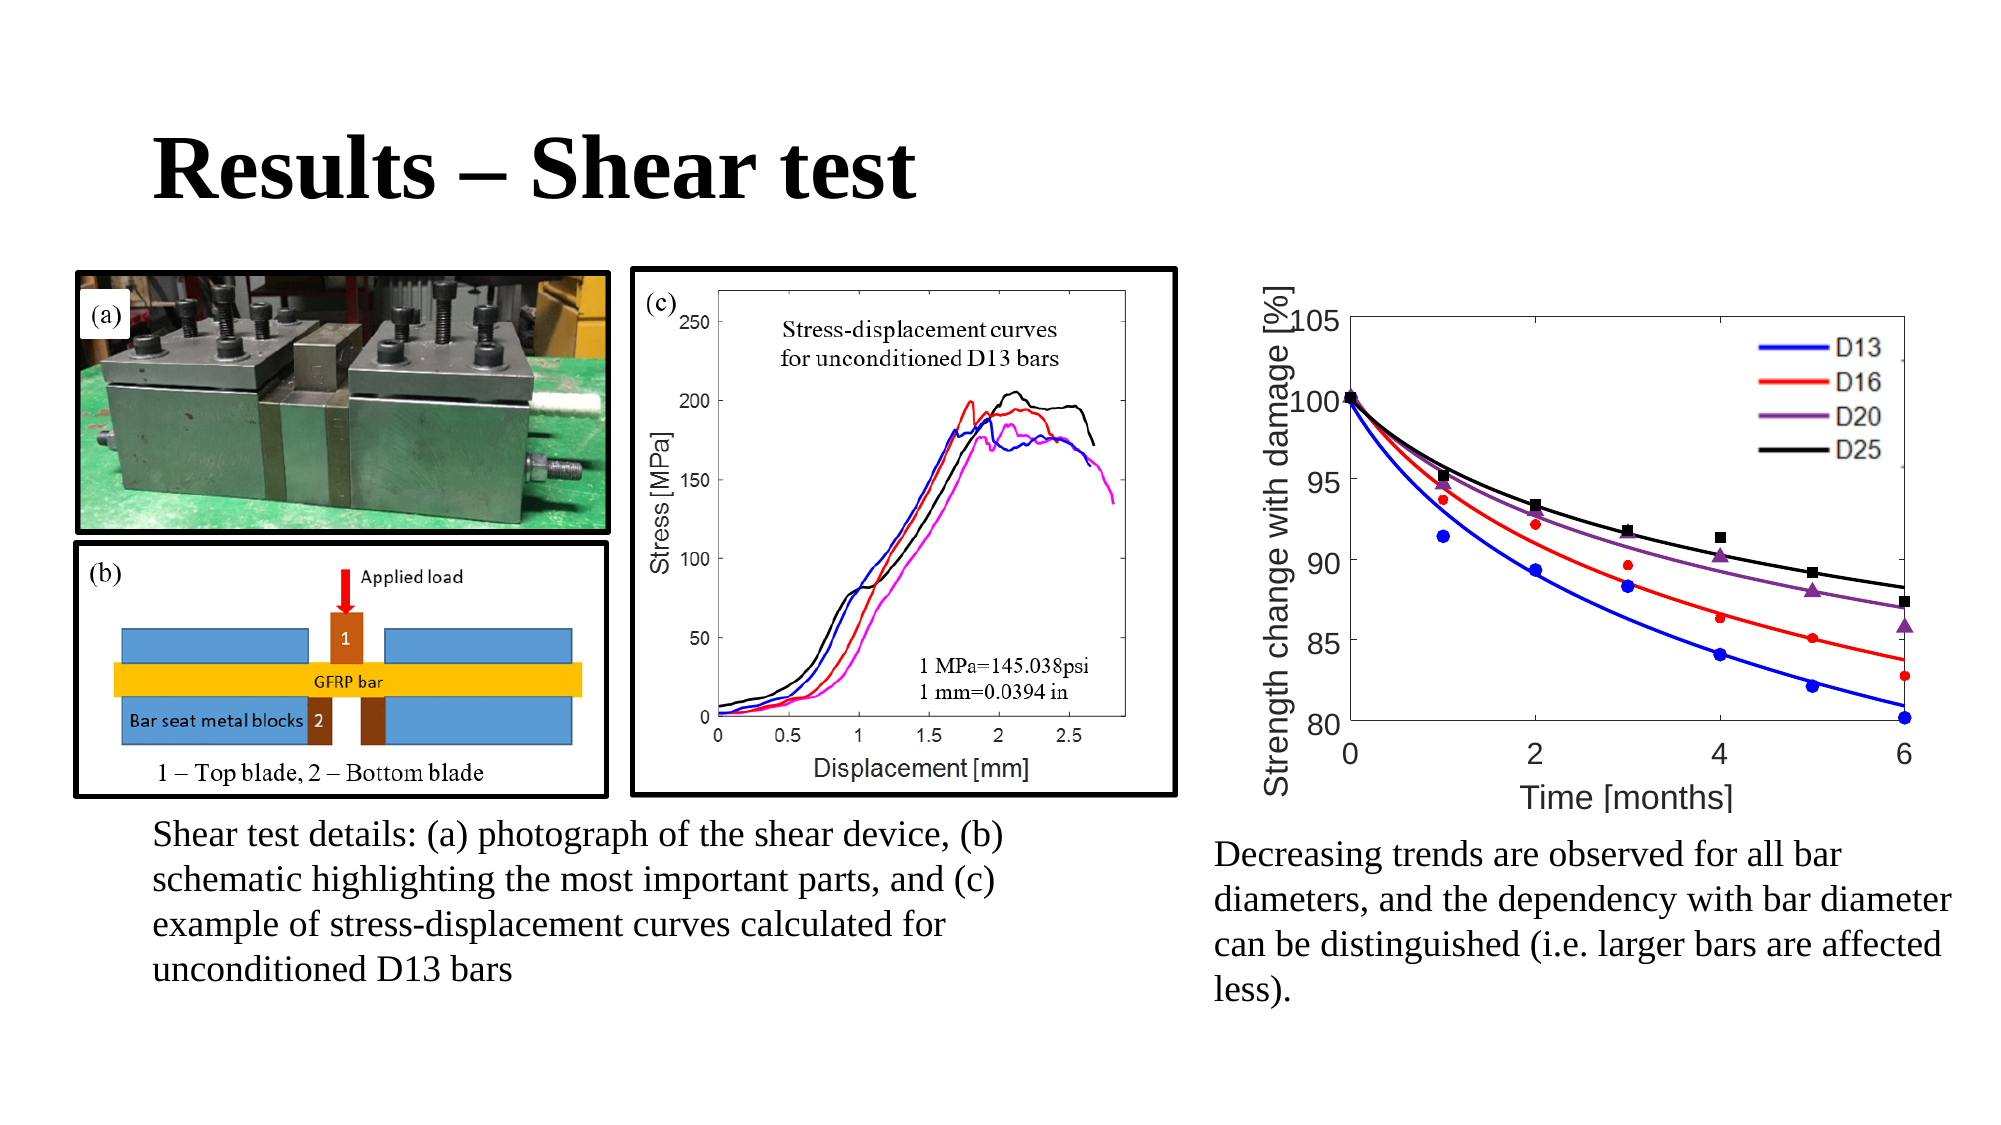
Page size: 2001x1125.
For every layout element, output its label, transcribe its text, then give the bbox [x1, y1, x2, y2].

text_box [1257, 277, 1972, 813]
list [66, 264, 1187, 812]
text_box Decreasing trends are observed for all bar diameters, and the dependency with bar diameter can be distinguished (i.e. larger bars are affected less). [1199, 822, 1972, 1017]
title Results – Shear test [137, 59, 1863, 278]
text_box Shear test details: (a) photograph of the shear device, (b) schematic highlighting the most important parts, and (c) example of stress-displacement curves calculated for unconditioned D13 bars [137, 812, 1138, 997]
